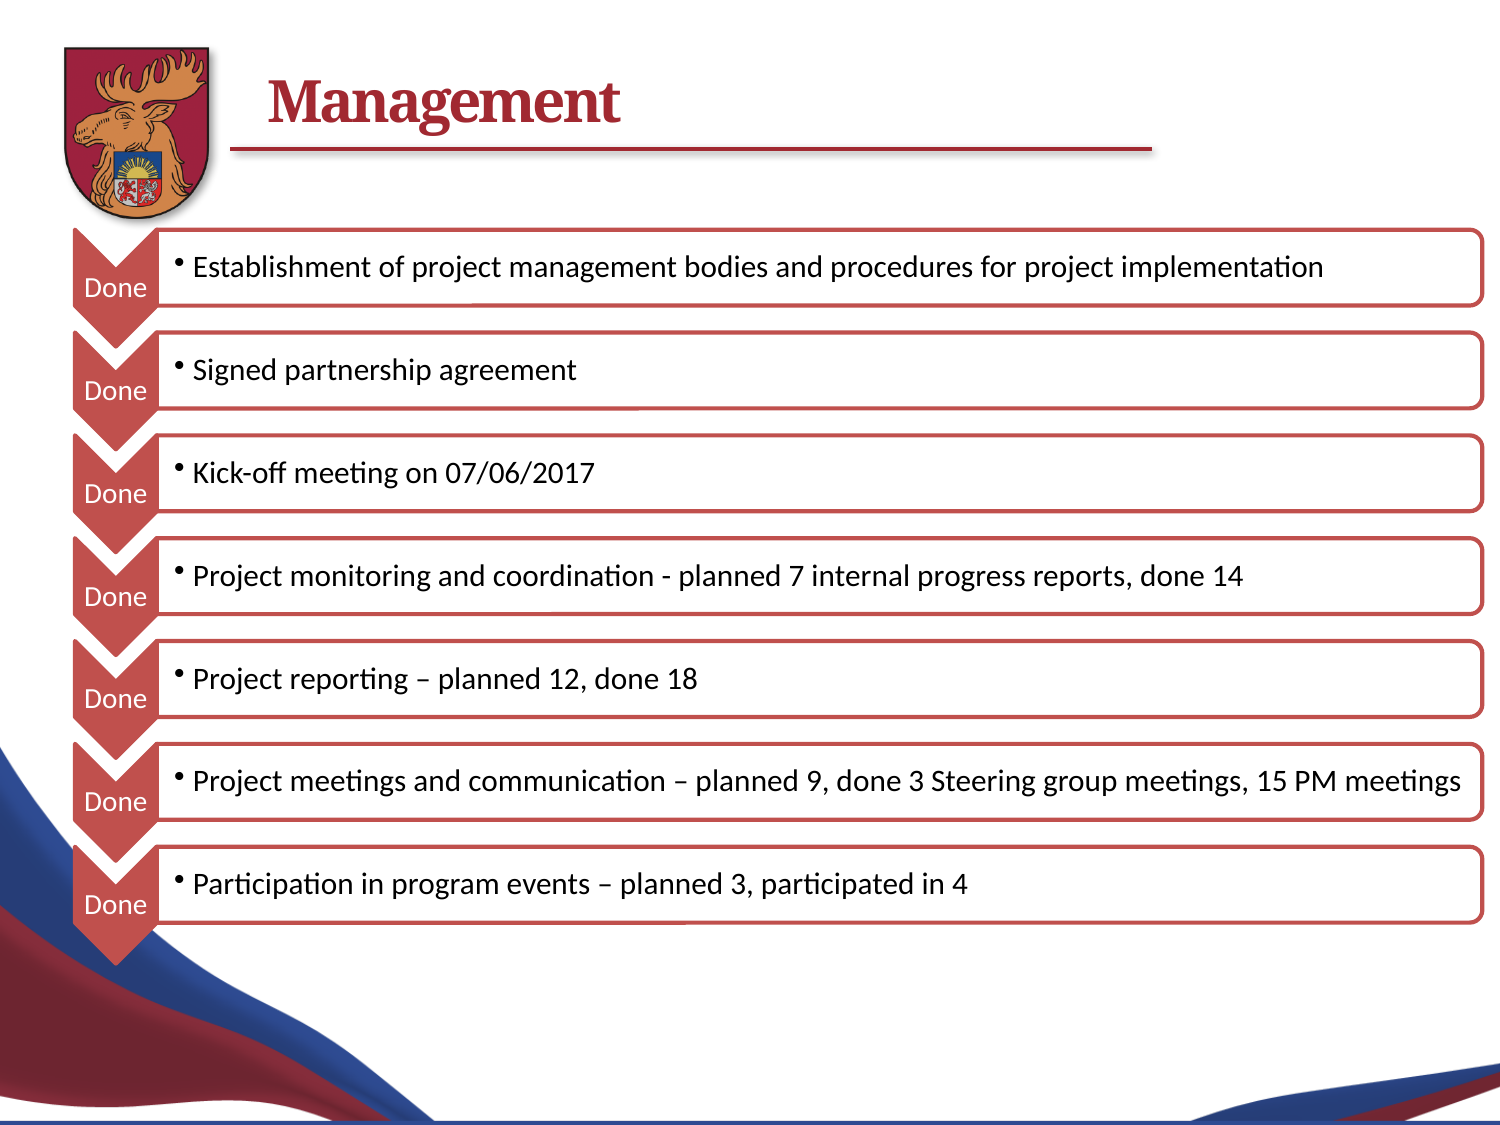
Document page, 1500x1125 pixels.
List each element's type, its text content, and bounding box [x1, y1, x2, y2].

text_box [74, 228, 1483, 965]
picture [0, 0, 1500, 1125]
text_box Management [252, 30, 1500, 168]
